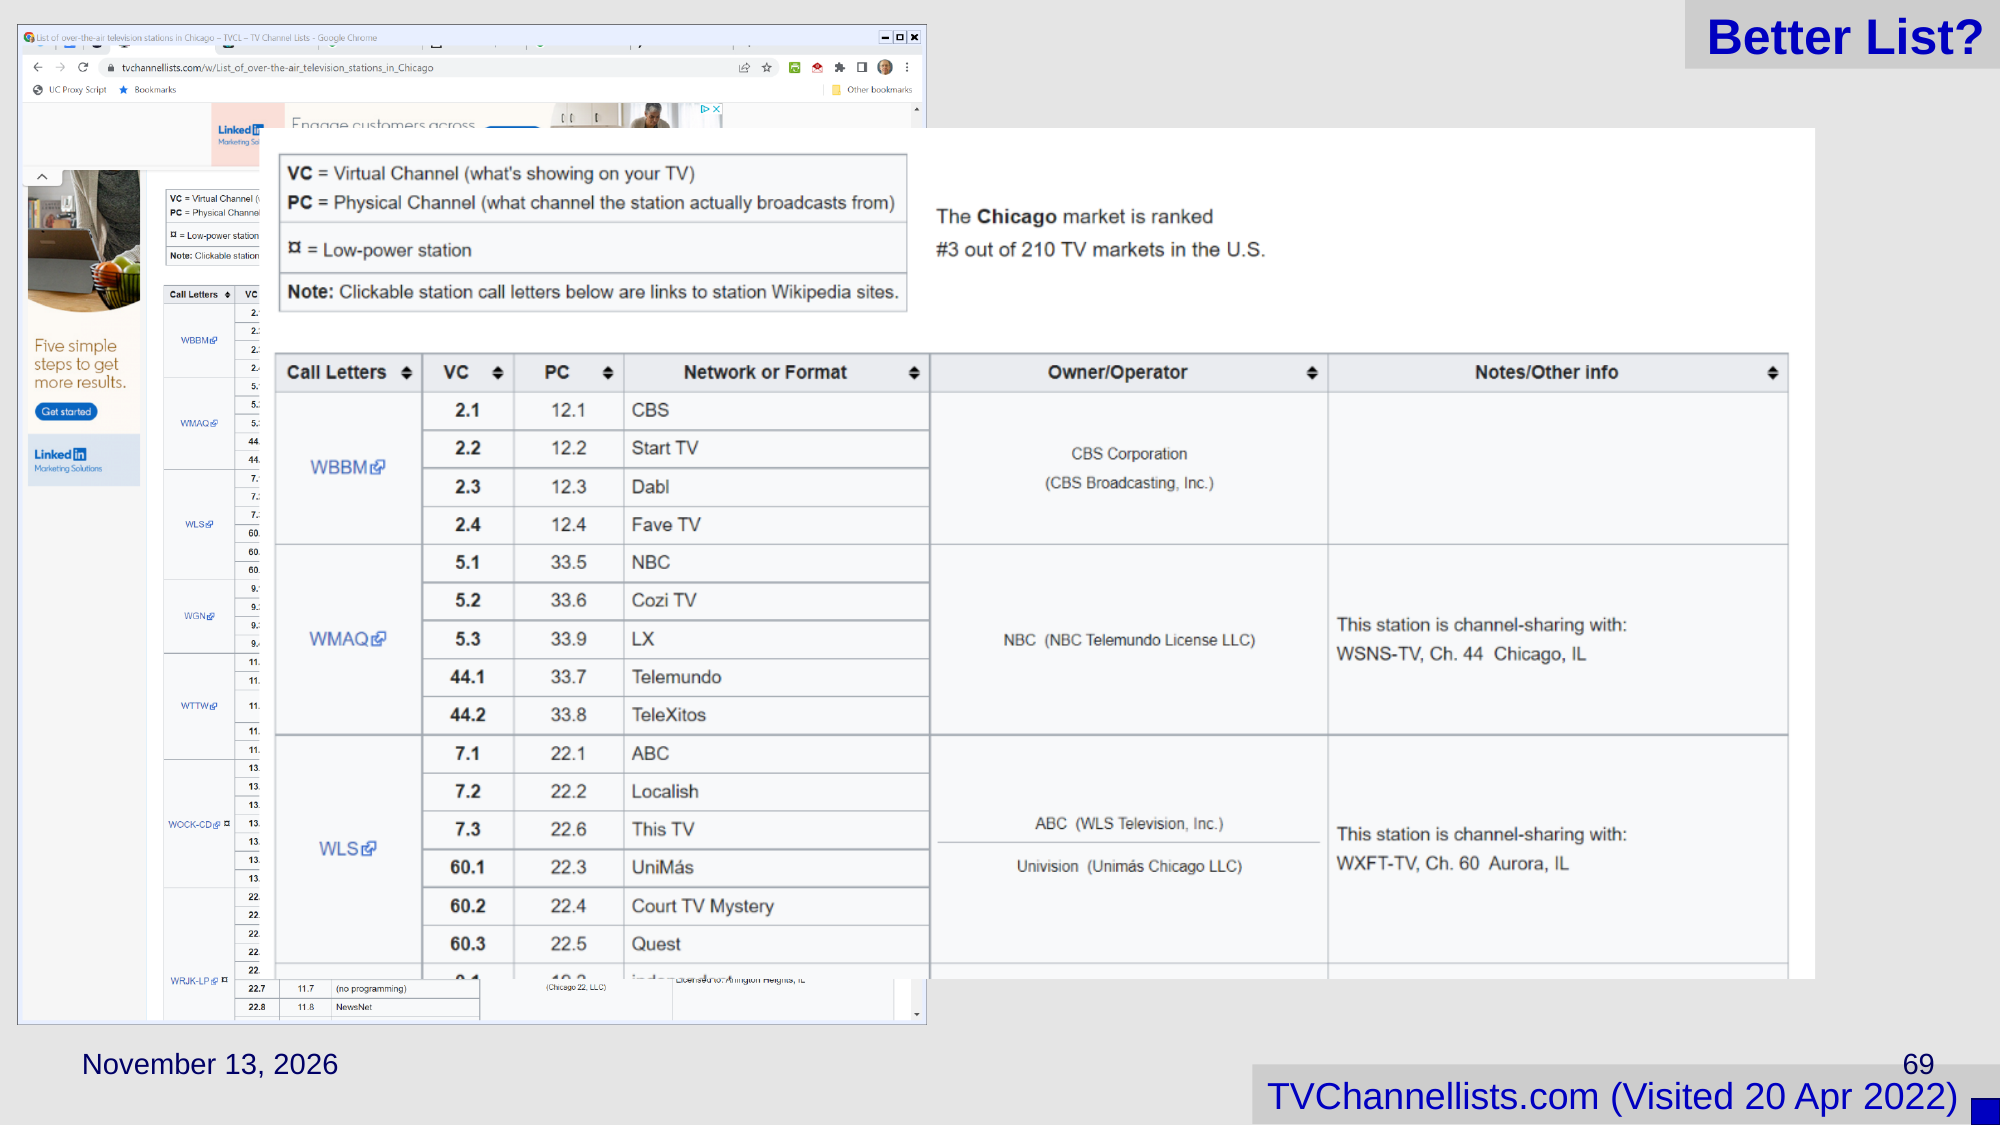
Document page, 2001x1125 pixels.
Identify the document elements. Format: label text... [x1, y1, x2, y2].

title Better List? [1685, 0, 2000, 69]
picture [17, 24, 1816, 1026]
text_box [1971, 1099, 2000, 1125]
text_box TVChannellists.com (Visited 20 Apr 2022) [1252, 1064, 2000, 1125]
slide_number 69 [1533, 1024, 1951, 1064]
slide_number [66, 1035, 484, 1101]
